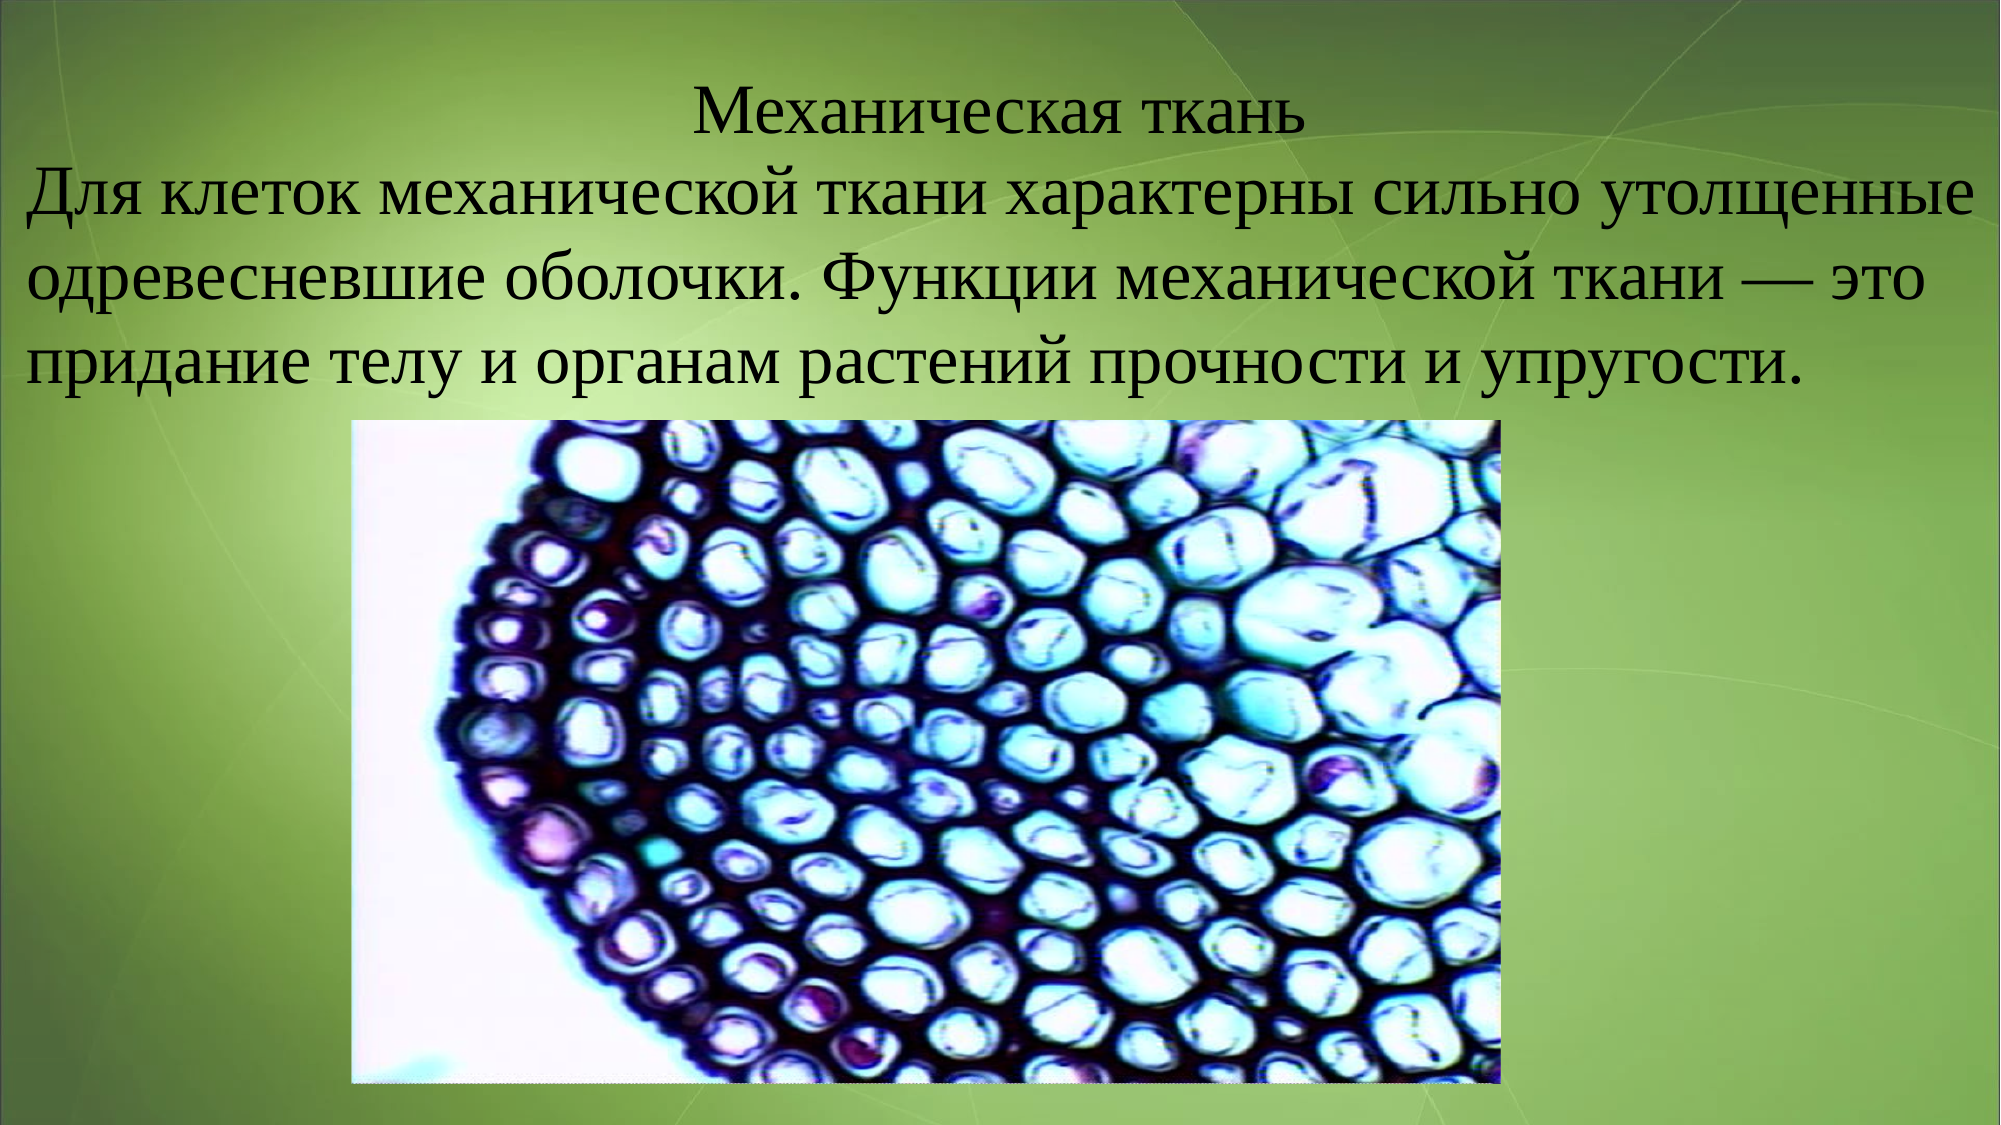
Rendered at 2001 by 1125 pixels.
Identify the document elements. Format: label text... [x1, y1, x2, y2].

text_box Механическая ткань [590, 55, 1410, 135]
picture [353, 176, 1500, 1125]
text_box Для клеток механической ткани характерны сильно утолщенные одревесневшие оболочки. Функции механической ткани — это придание телу и органам растений прочности и упругости. [11, 135, 2000, 406]
